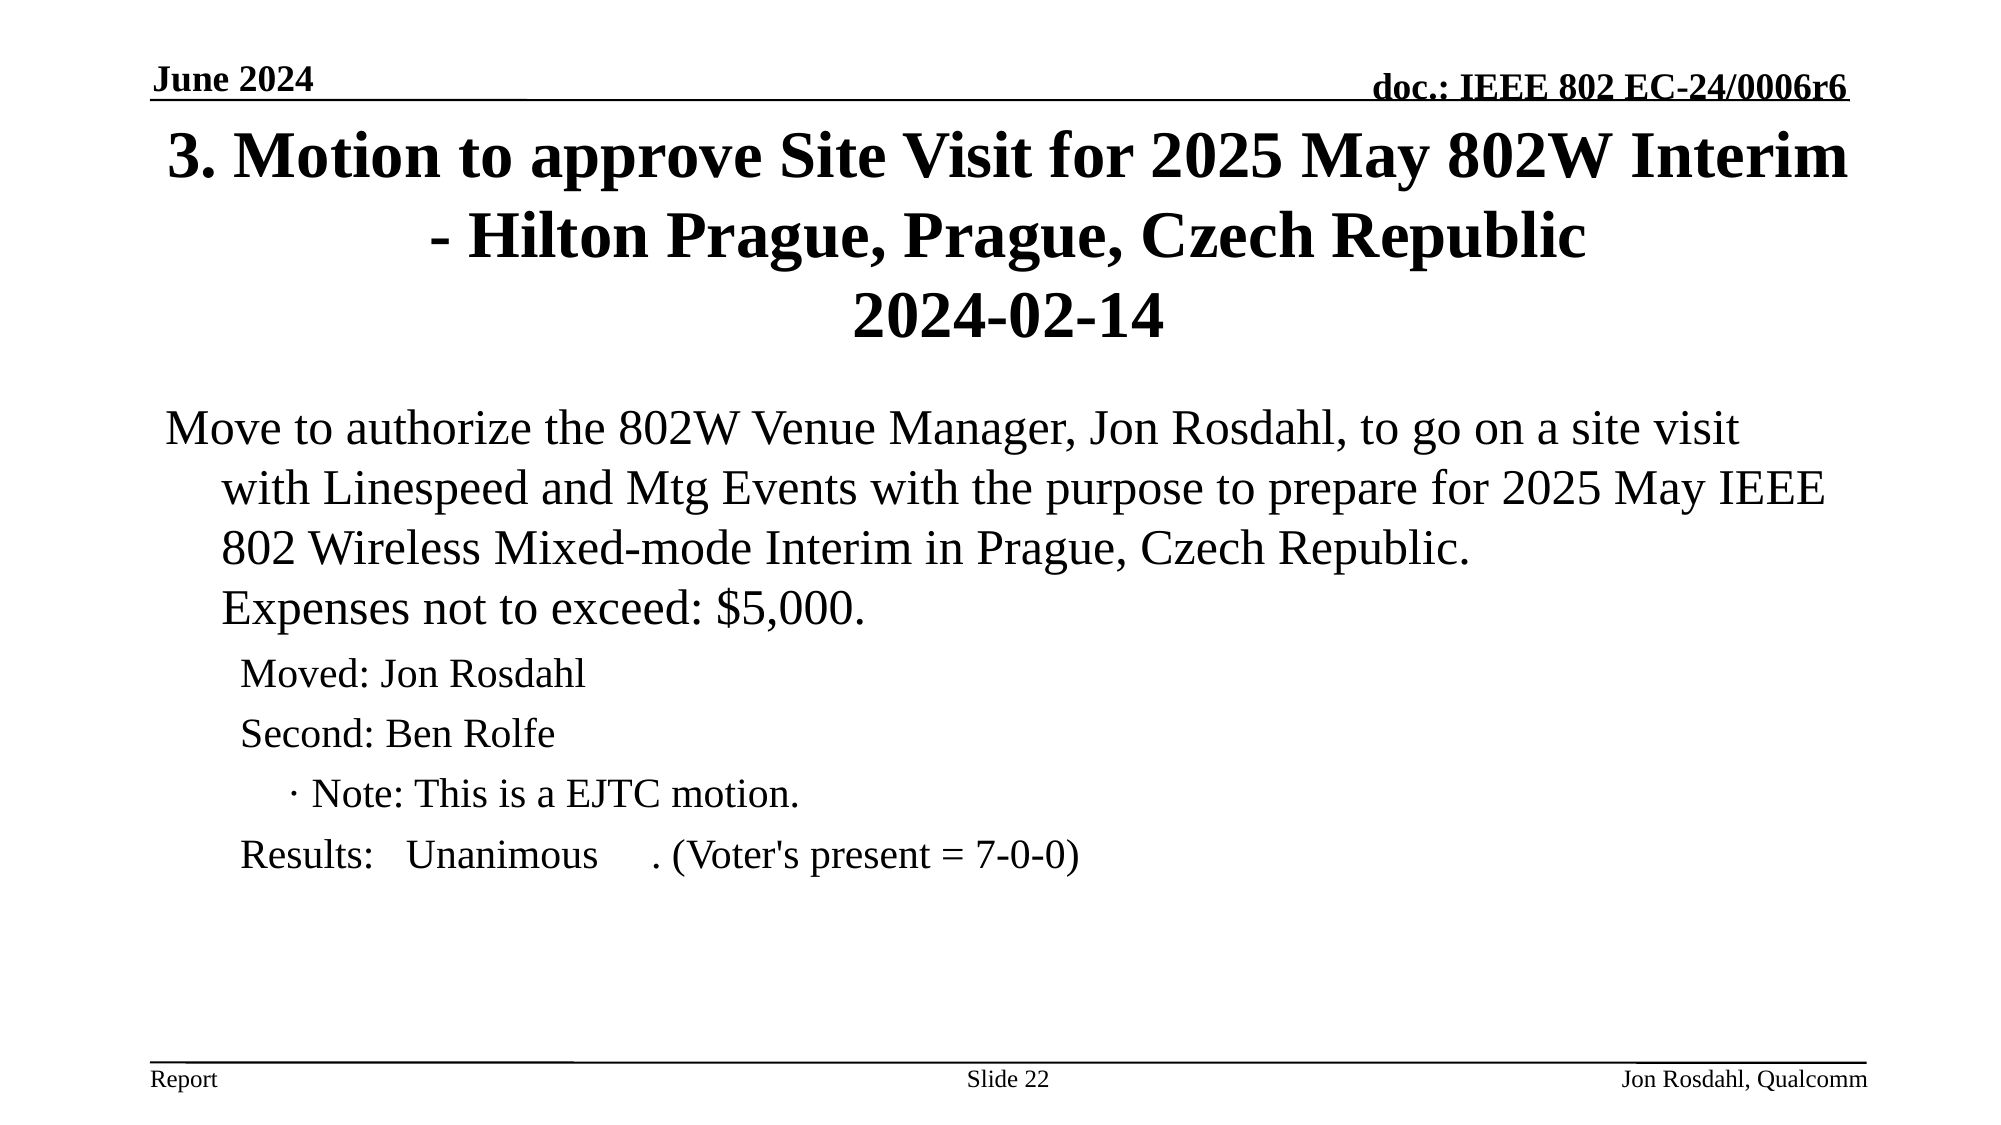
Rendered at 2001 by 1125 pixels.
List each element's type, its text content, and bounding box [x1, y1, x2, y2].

title 3. Motion to approve Site Visit for 2025 May 802W Interim - Hilton Prague, Prague, Czech Republic 2024-02-14 [149, 112, 1869, 351]
slide_number Slide 22 [950, 1061, 1067, 1123]
list Move to authorize the 802W Venue Manager, Jon Rosdahl, to go on a site visit with Linespeed and Mtg Events with the purpose to prepare for 2025 May IEEE 802 Wireless Mixed-mode Interim in Prague, Czech Republic. Expenses not to exceed: $5,000. Moved: Jon Rosdahl Second: Ben Rolfe · Note: This is a EJTC motion. Results: Unanimous . (Voter's present = 7-0-0) [149, 387, 1850, 1000]
footer Jon Rosdahl, Qualcomm [1171, 1061, 1869, 1093]
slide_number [152, 54, 563, 100]
